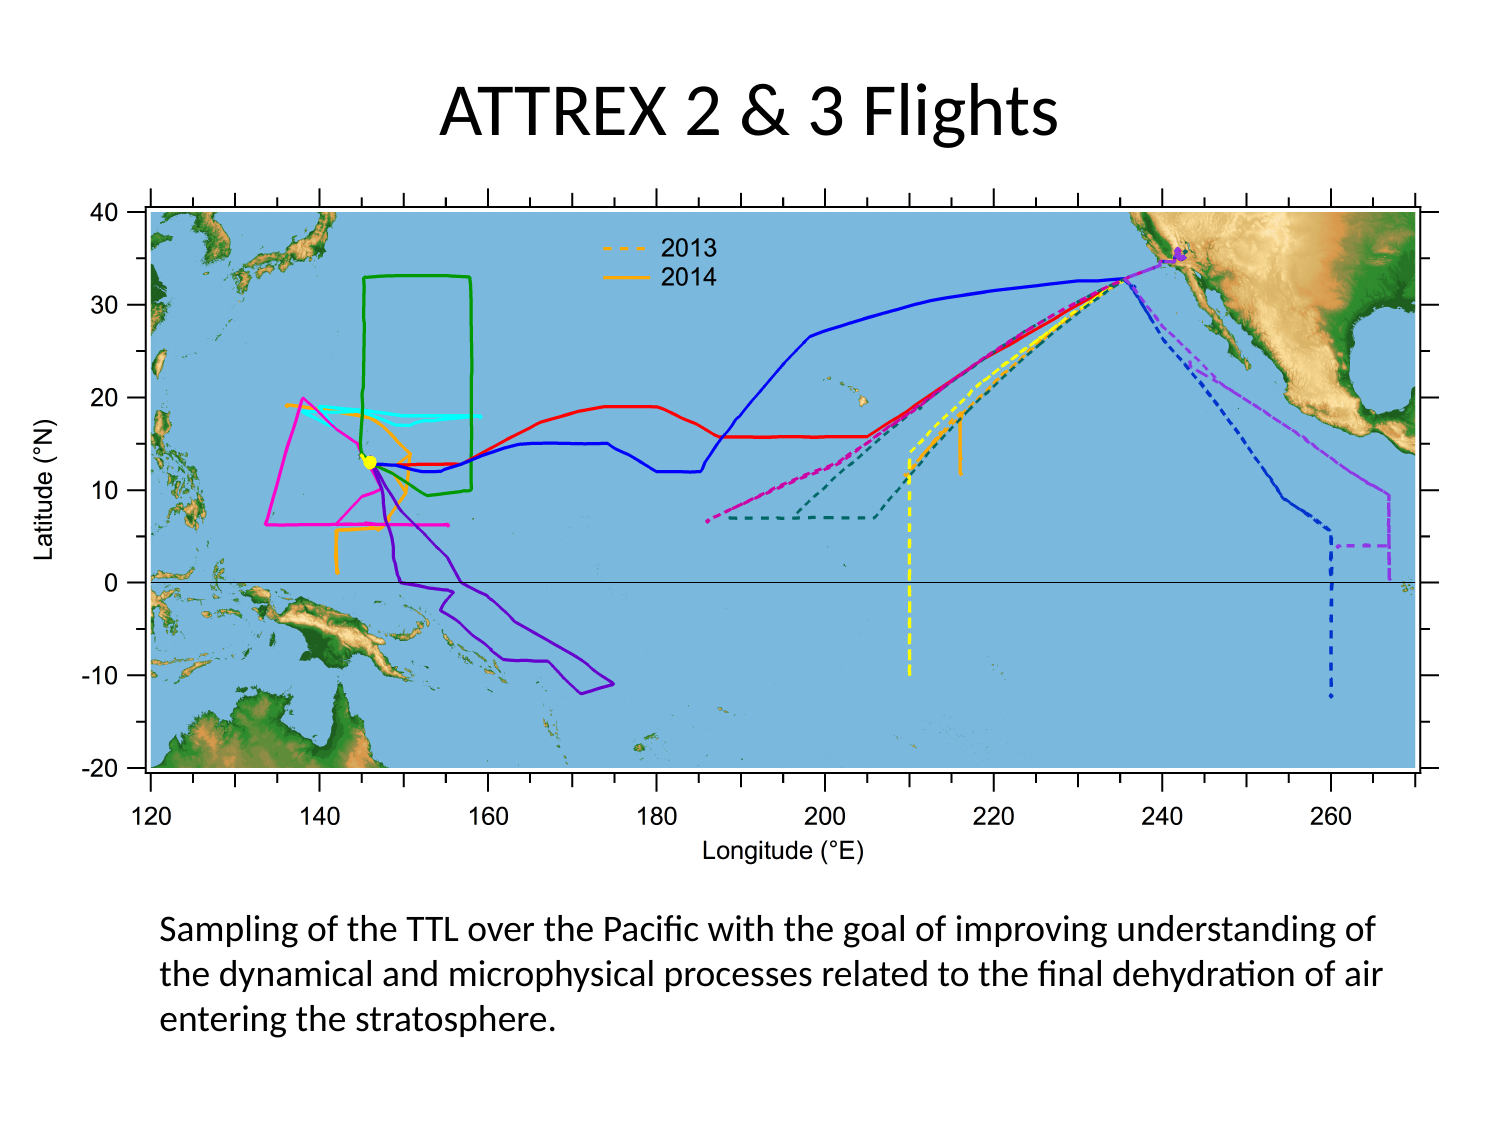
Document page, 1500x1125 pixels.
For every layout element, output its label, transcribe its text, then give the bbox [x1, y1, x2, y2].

text_box Sampling of the TTL over the Pacific with the goal of improving understanding of the dynamical and microphysical processes related to the final dehydration of air entering the stratosphere. [144, 896, 1425, 1047]
picture [18, 171, 1480, 876]
title ATTREX 2 & 3 Flights [75, 45, 1425, 166]
